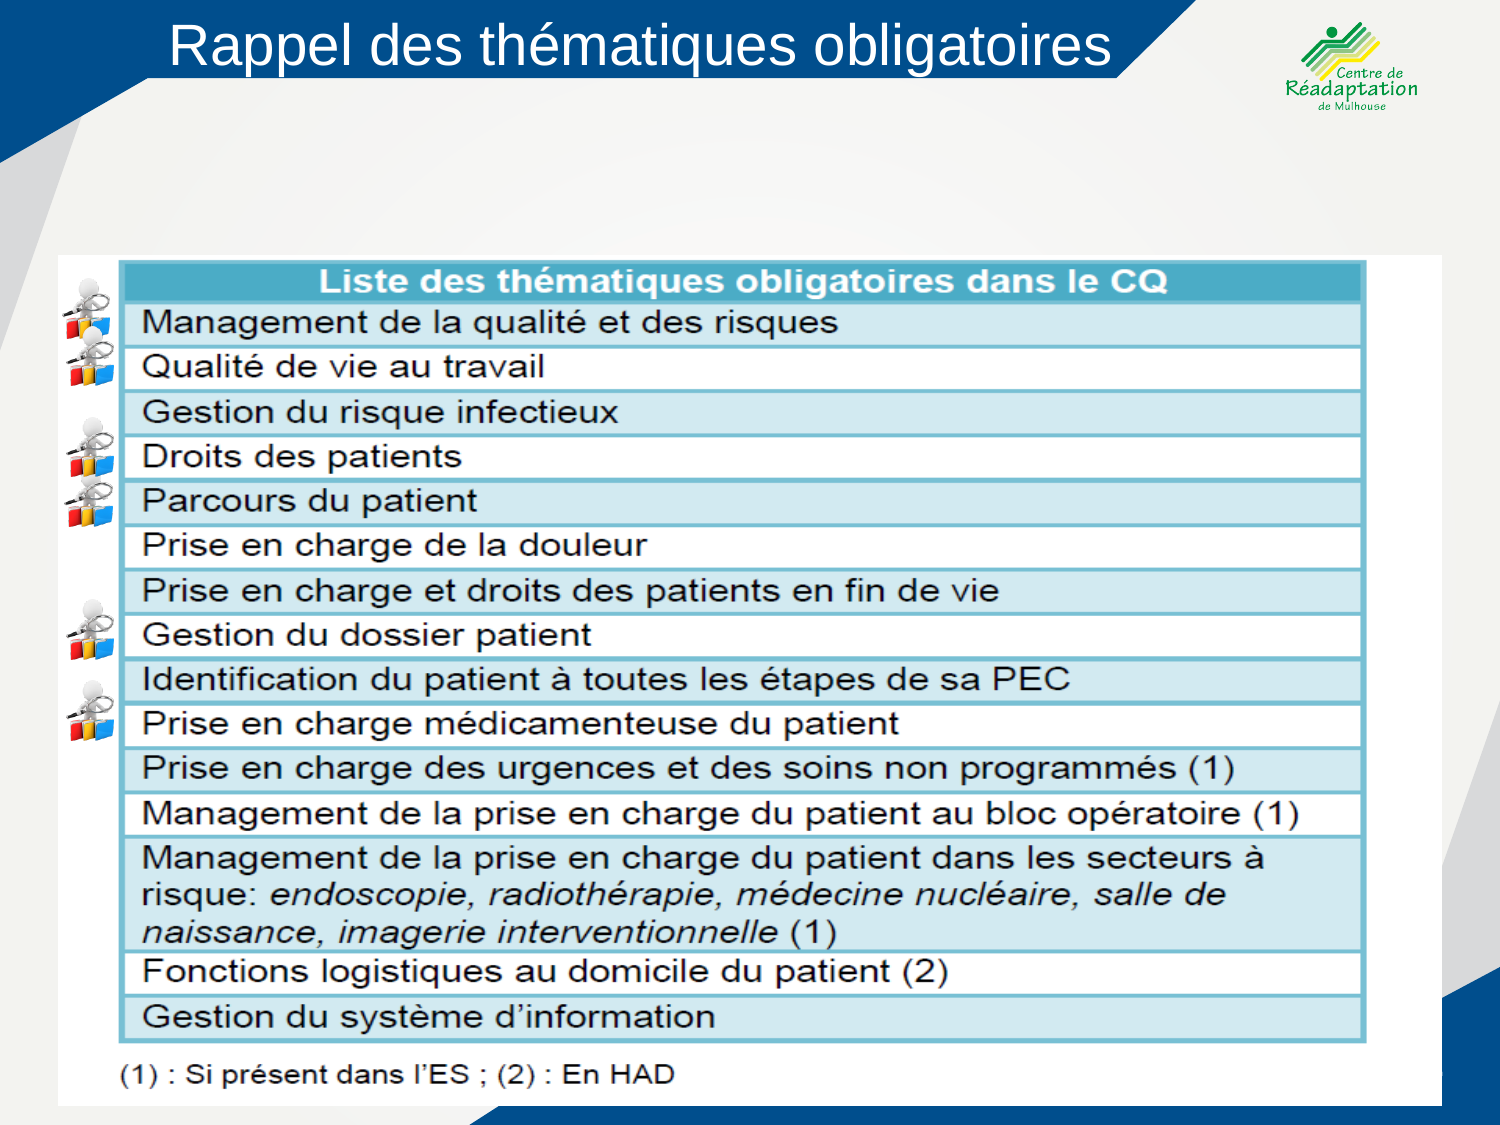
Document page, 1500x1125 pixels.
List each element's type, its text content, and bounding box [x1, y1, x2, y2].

picture [0, 0, 1500, 1125]
title Rappel des thématiques obligatoires [153, 0, 1329, 136]
